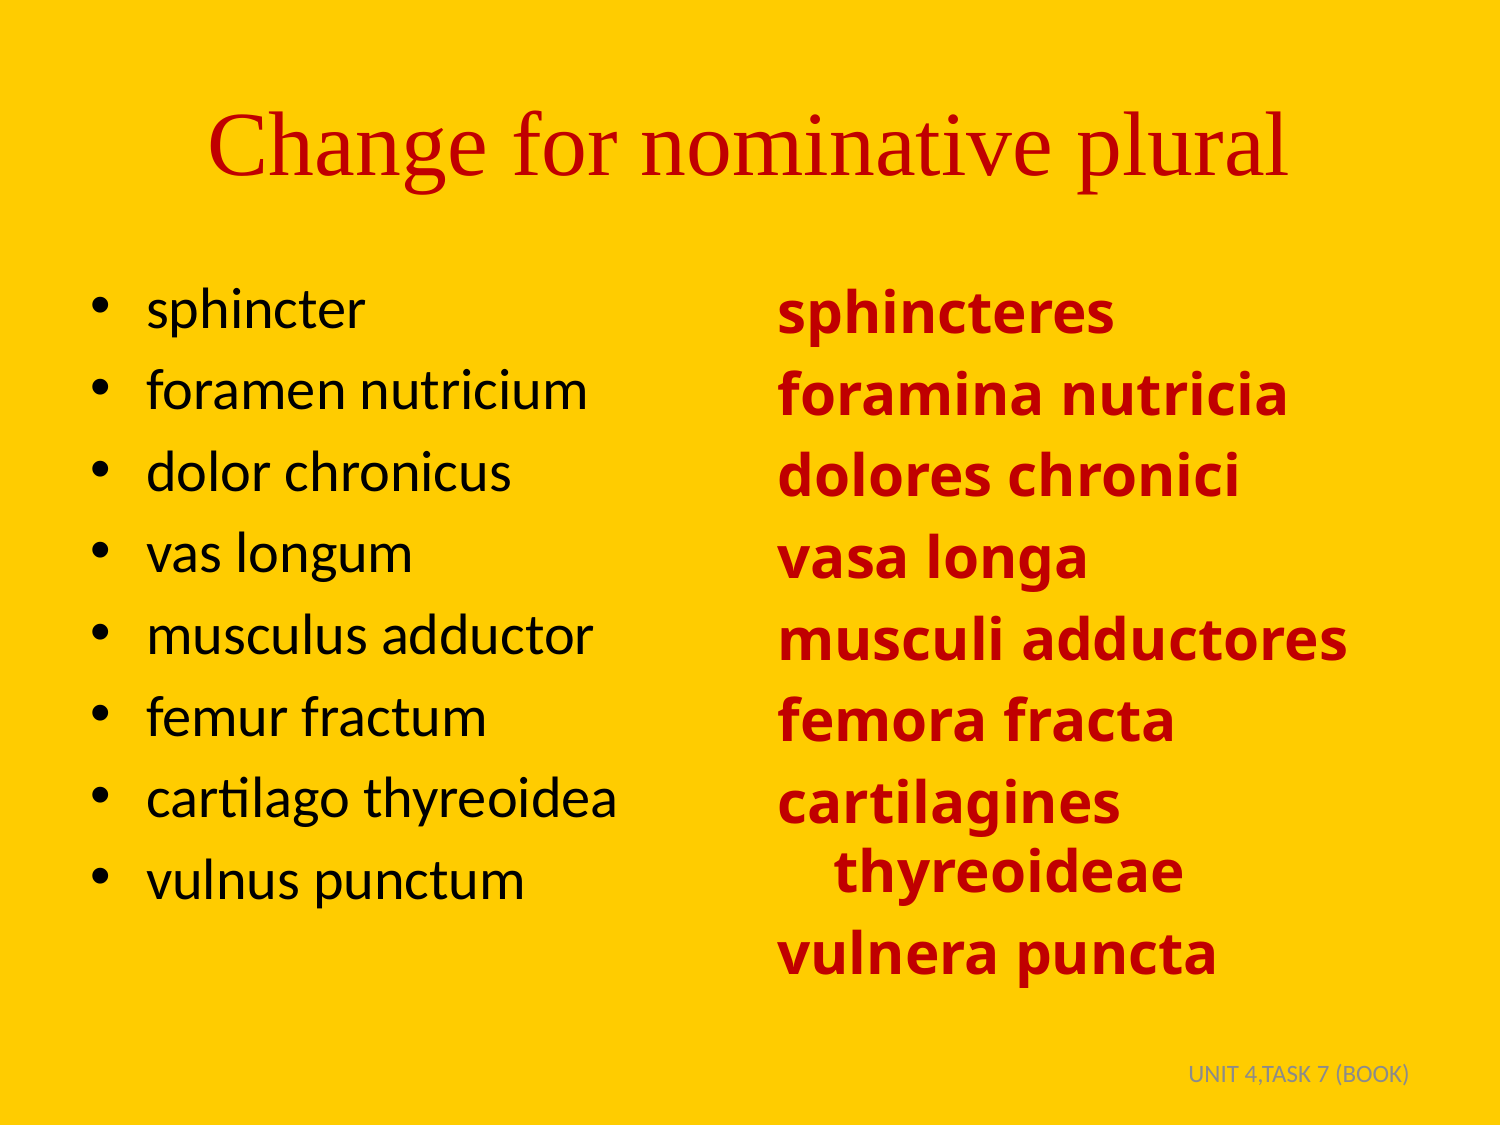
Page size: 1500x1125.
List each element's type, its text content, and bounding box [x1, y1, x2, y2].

list sphincteres foramina nutricia dolores chronici vasa longa musculi adductores femora fracta cartilagines thyreoideae vulnera puncta [762, 267, 1477, 1011]
slide_number UNIT 4,TASK 7 (BOOK) [1074, 1042, 1425, 1103]
title Change for nominative plural [75, 45, 1425, 233]
list sphincter foramen nutricium dolor chronicus vas longum musculus adductor femur fractum cartilago thyreoidea vulnus punctum [75, 262, 738, 1005]
